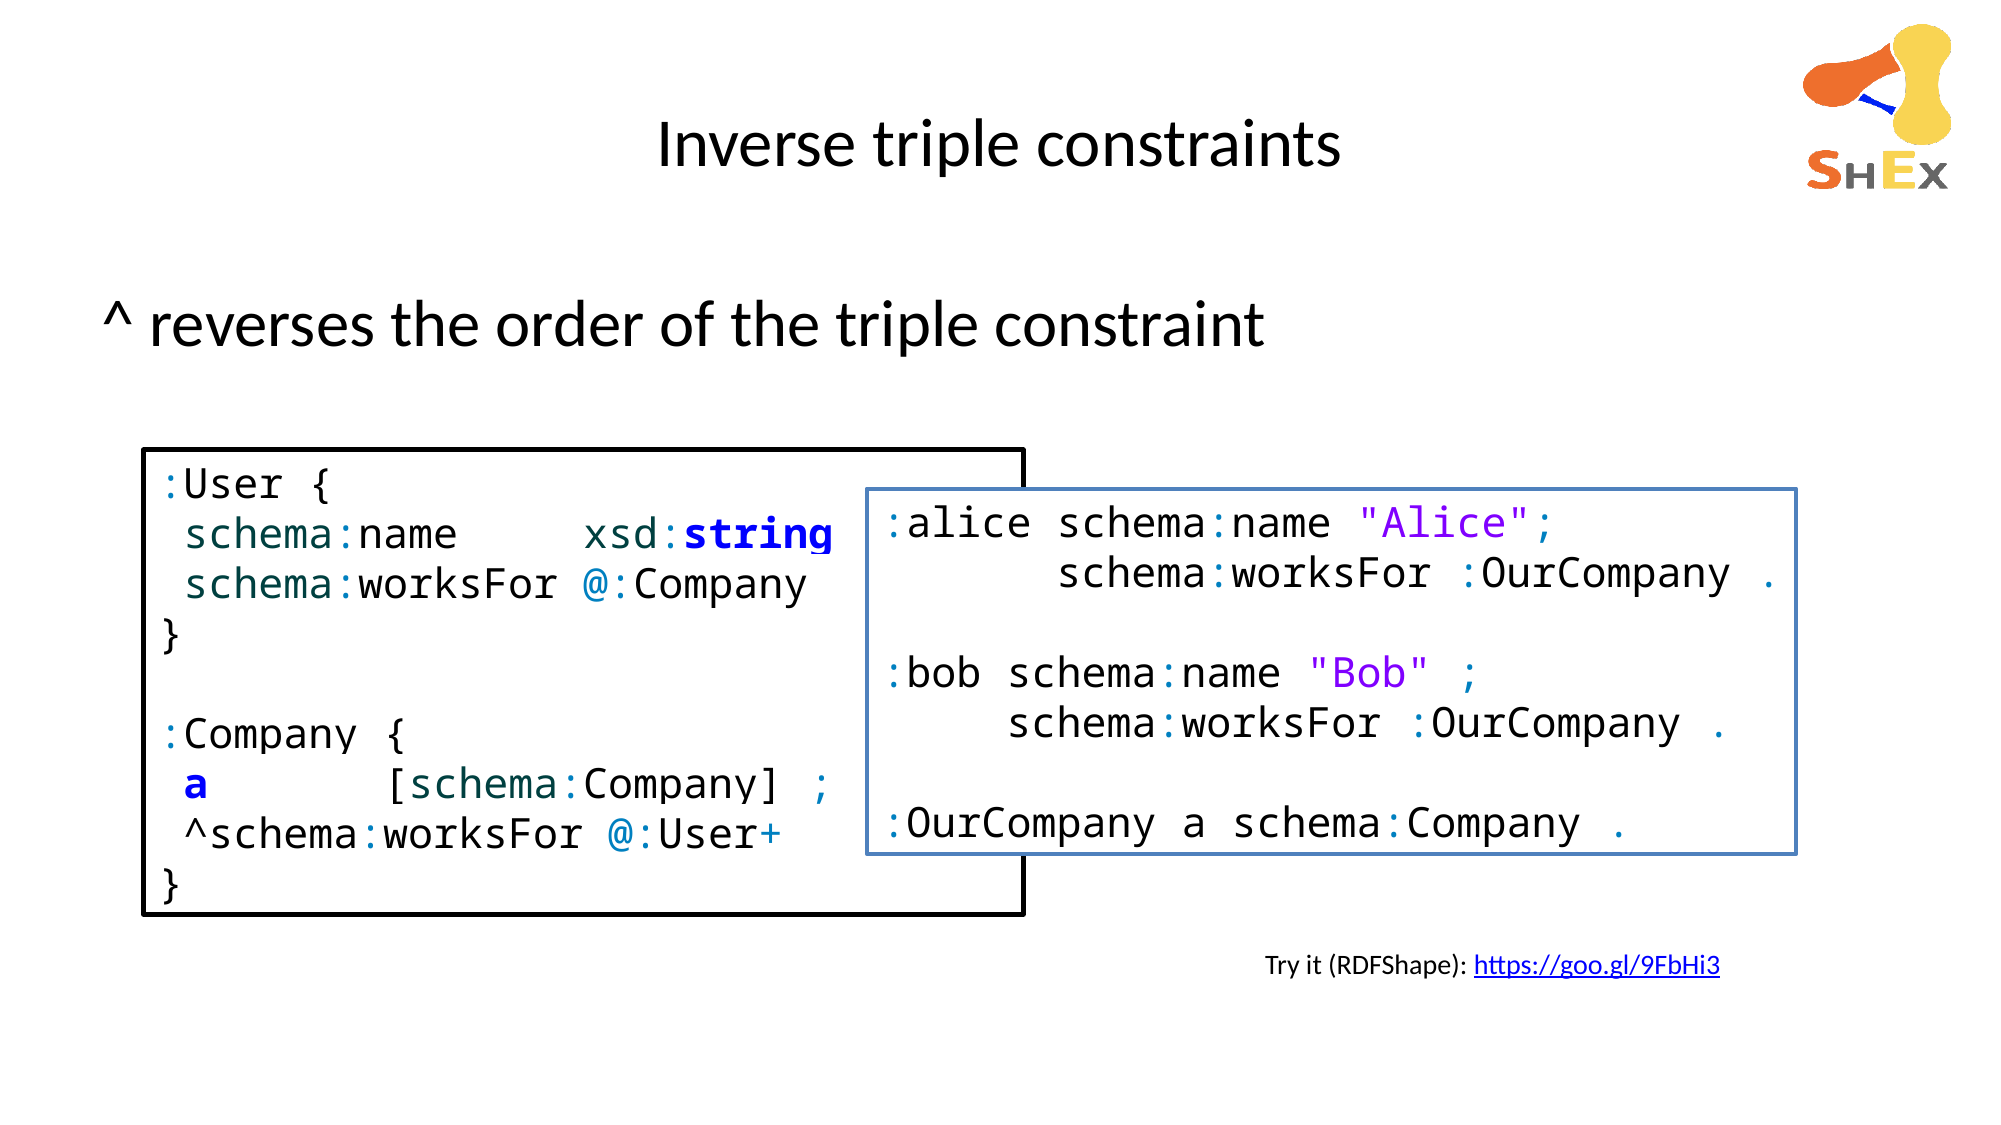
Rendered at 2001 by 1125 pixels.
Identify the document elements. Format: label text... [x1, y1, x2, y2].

list ^ reverses the order of the triple constraint [86, 272, 1437, 385]
title Inverse triple constraints [99, 45, 1900, 233]
text_box :alice schema:name "Alice"; schema:worksFor :OurCompany . :bob schema:name "Bob" ; schema:worksFor :OurCompany . :OurCompany a schema:Company . [865, 487, 1798, 856]
picture [1803, 24, 1951, 189]
text_box Try it (RDFShape): https://goo.gl/9FbHi3 [1250, 938, 1736, 988]
text_box :User { schema:name xsd:string ; schema:worksFor @:Company } :Company { a [schema:Company] ; ^schema:worksFor @:User+ } [141, 447, 1026, 917]
